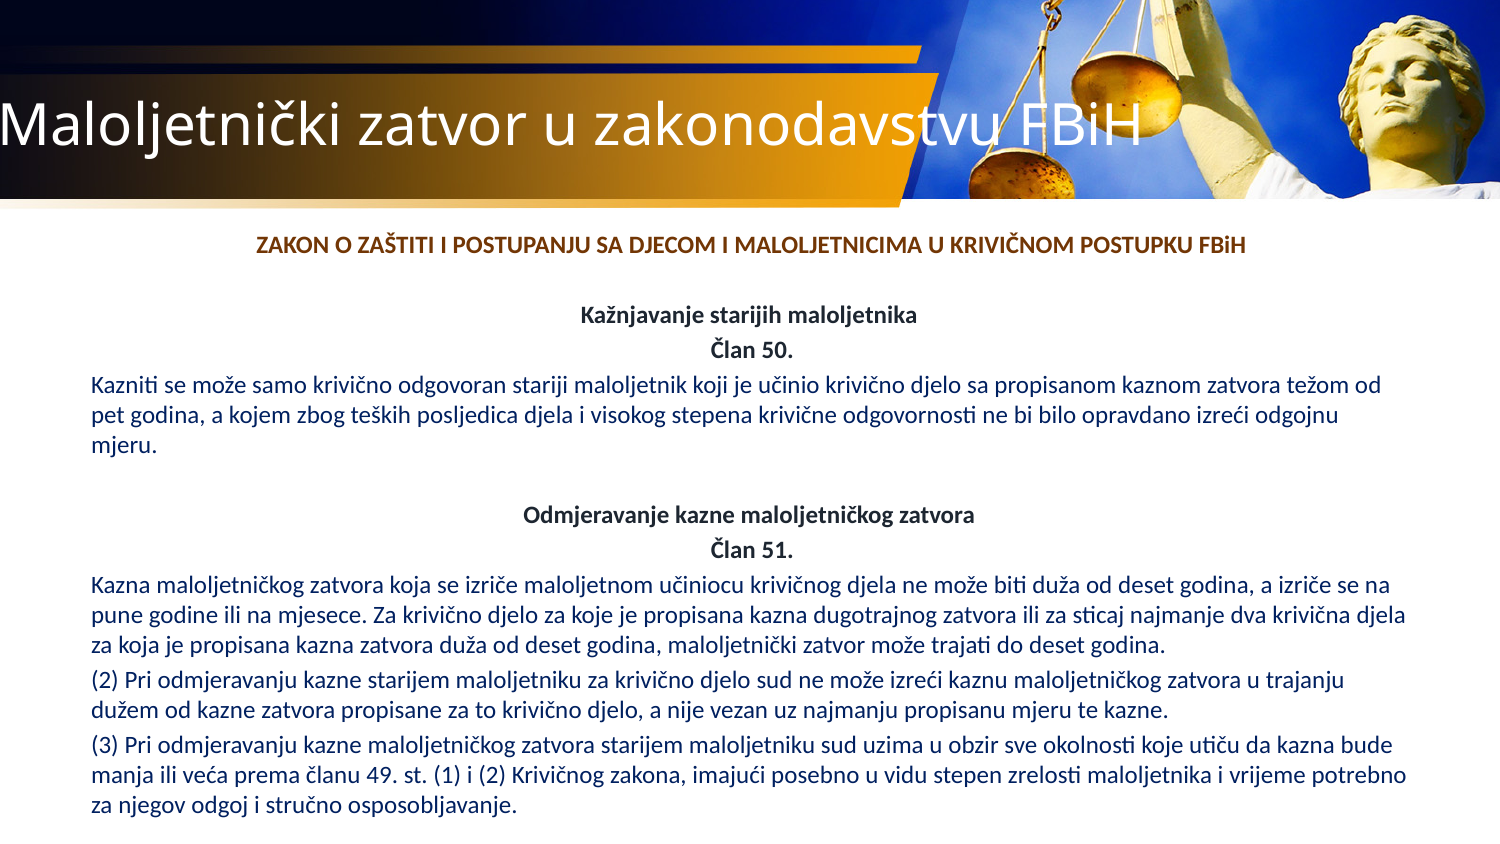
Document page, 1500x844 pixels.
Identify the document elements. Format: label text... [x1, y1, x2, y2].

picture [0, 0, 1500, 844]
title Maloljetnički zatvor u zakonodavstvu FBiH [0, 59, 1338, 186]
list ZAKON O ZAŠTITI I POSTUPANJU SA DJECOM I MALOLJETNICIMA U KRIVIČNOM POSTUPKU FBiH Kažnjavanje starijih maloljetnika Član 50. Kazniti se može samo krivično odgovoran stariji maloljetnik koji je učinio krivično djelo sa propisanom kaznom zatvora težom od pet godina, a kojem zbog teških posljedica djela i visokog stepena krivične odgovornosti ne bi bilo opravdano izreći odgojnu mjeru. Odmjeravanje kazne maloljetničkog zatvora Član 51. Kazna maloljetničkog zatvora koja se izriče maloljetnom učiniocu krivičnog djela ne može biti duža od deset godina, a izriče se na pune godine ili na mjesece. Za krivično djelo za koje je propisana kazna dugotrajnog zatvora ili za sticaj najmanje dva krivična djela za koja je propisana kazna zatvora duža od deset godina, maloljetnički zatvor može trajati do deset godina. (2) Pri odmjeravanju kazne starijem maloljetniku za krivično djelo sud ne može izreći kaznu maloljetničkog zatvora u trajanju dužem od kazne zatvora propisane za to krivično djelo, a nije vezan uz najmanju propisanu mjeru te kazne. (3) Pri odmjeravanju kazne maloljetničkog zatvora starijem maloljetniku sud uzima u obzir sve okolnosti koje utiču da kazna bude manja ili veća prema članu 49. st. (1) i (2) Krivičnog zakona, imajući posebno u vidu stepen zrelosti maloljetnika i vrijeme potrebno za njegov odgoj i stručno osposobljavanje. [76, 221, 1429, 784]
